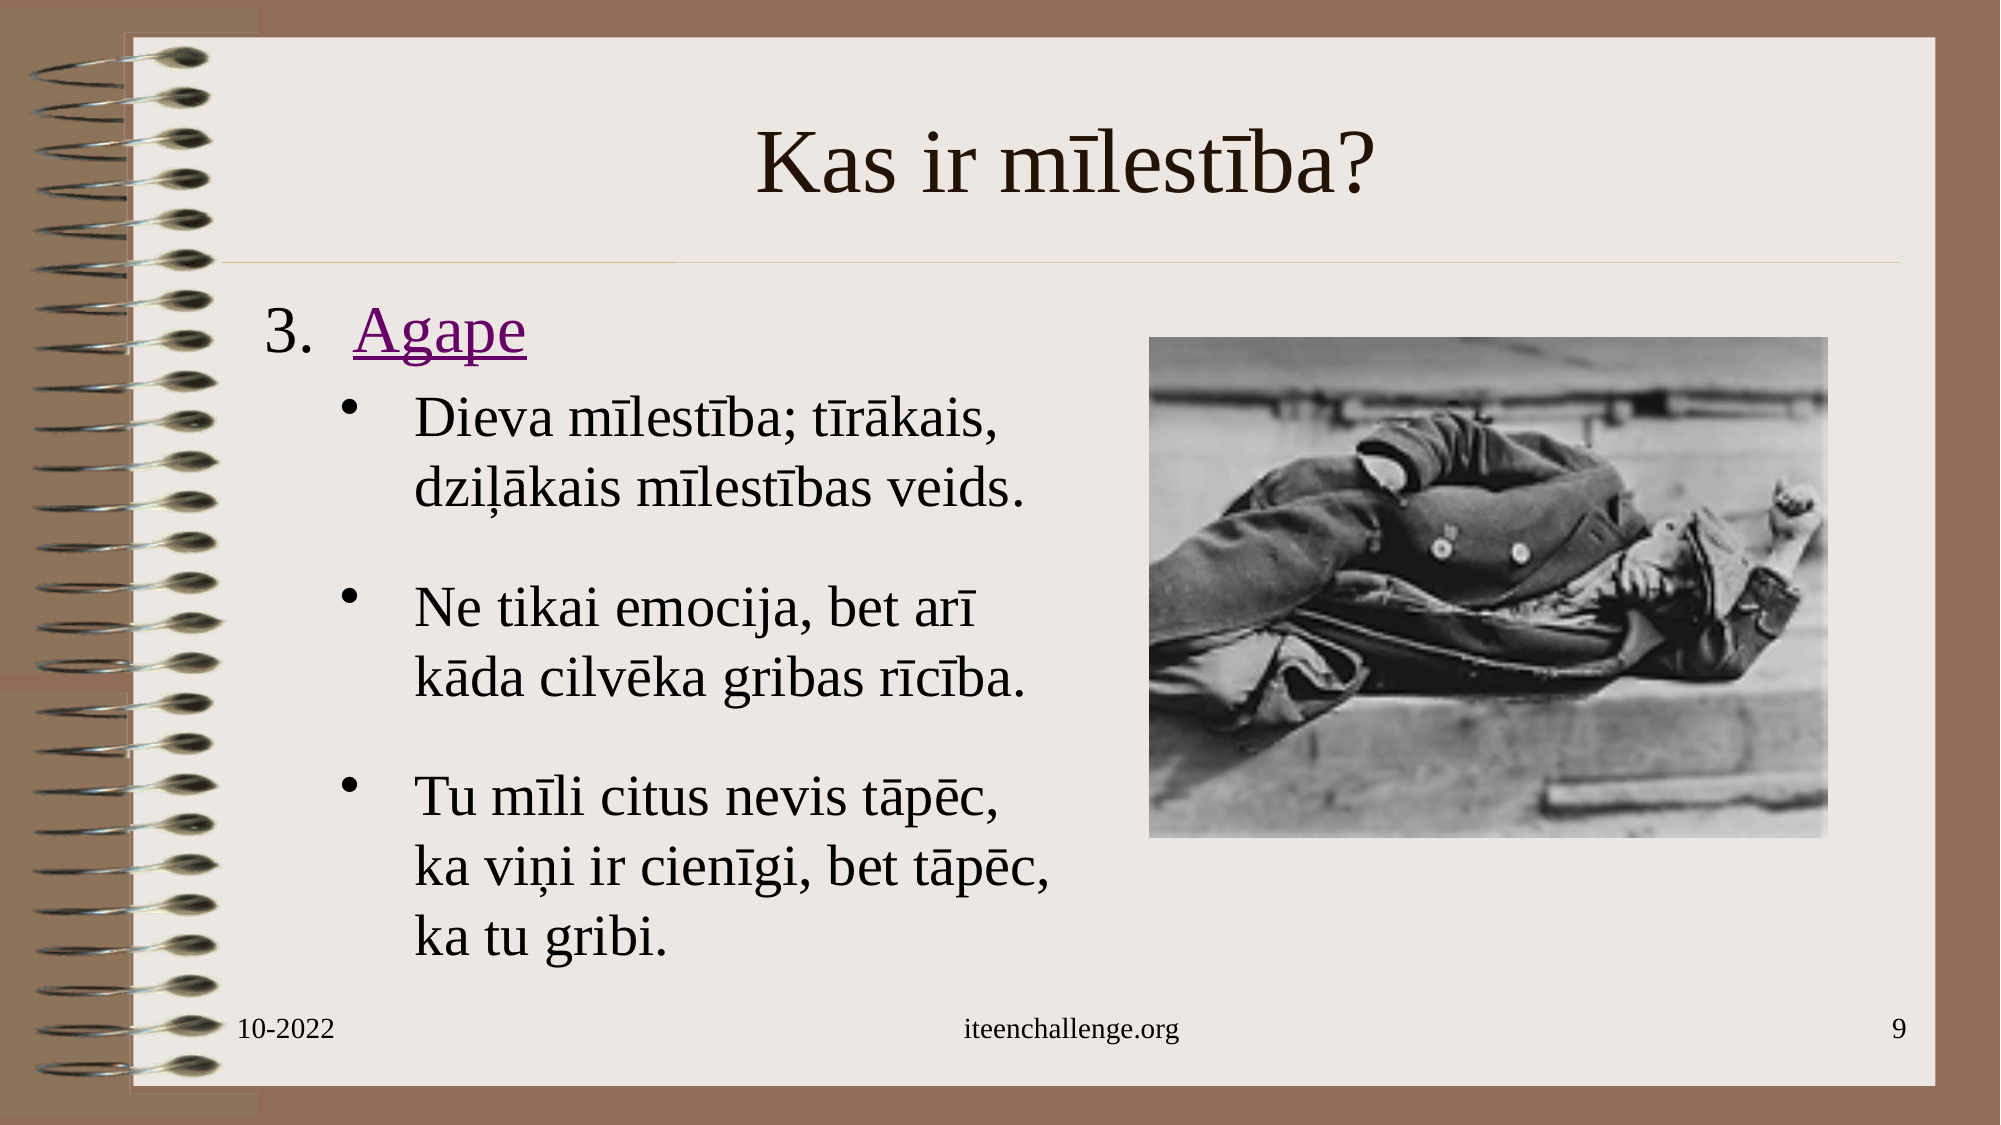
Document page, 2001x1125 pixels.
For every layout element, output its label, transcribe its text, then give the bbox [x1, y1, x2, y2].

footer iteenchallenge.org [755, 1001, 1389, 1077]
list Agape Dieva mīlestība; tīrākais, dziļākais mīlestības veids. Ne tikai emocija, bet arī kāda cilvēka gribas rīcība. Tu mīli citus nevis tāpēc, ka viņi ir cienīgi, bet tāpēc, ka tu gribi. [249, 287, 1088, 1000]
title Kas ir mīlestība? [233, 62, 1900, 250]
picture [0, 692, 259, 1115]
slide_number 9 [1505, 1001, 1922, 1077]
slide_number 10-2022 [221, 1001, 639, 1077]
picture [0, 8, 259, 674]
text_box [1149, 337, 1828, 838]
